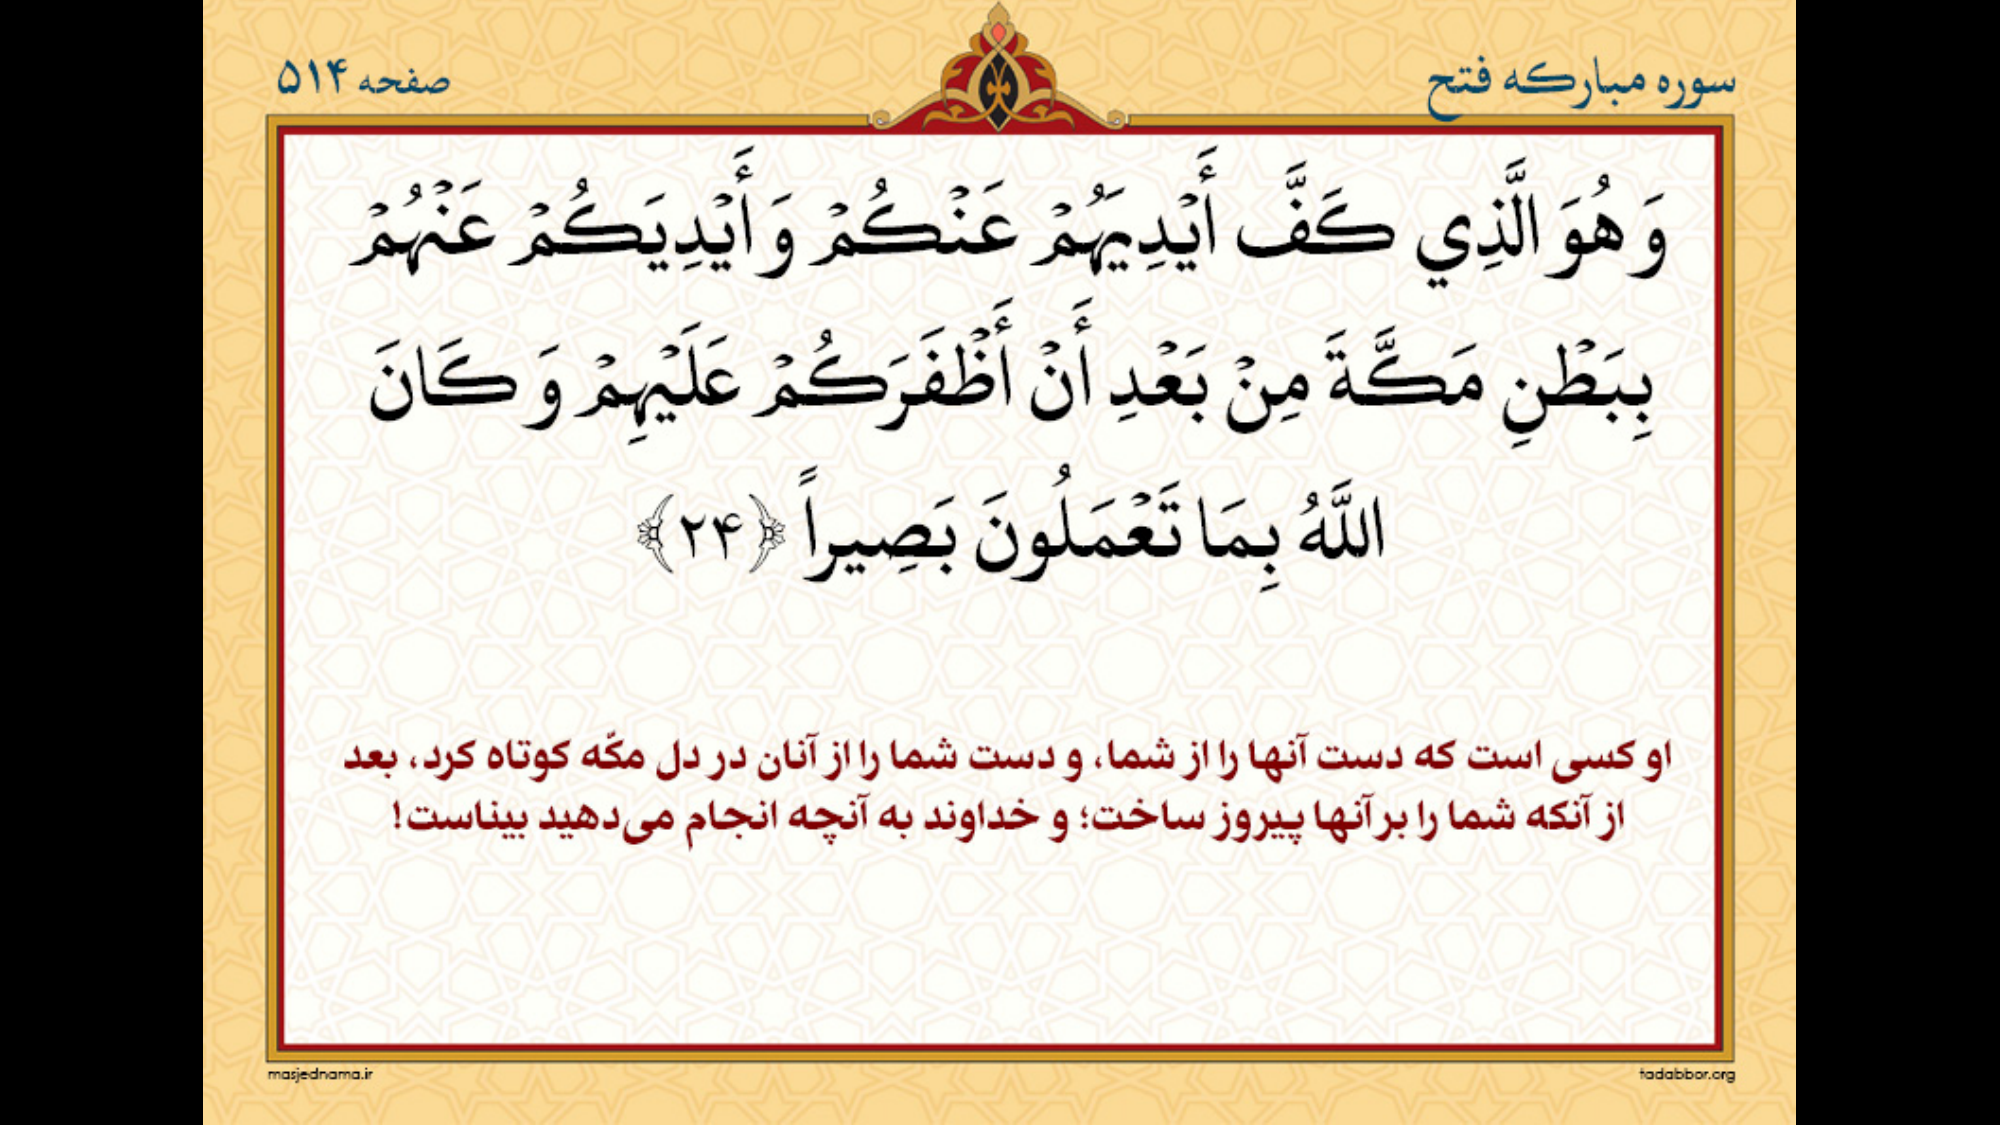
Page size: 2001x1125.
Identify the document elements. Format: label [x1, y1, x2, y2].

picture [203, 0, 1796, 1125]
